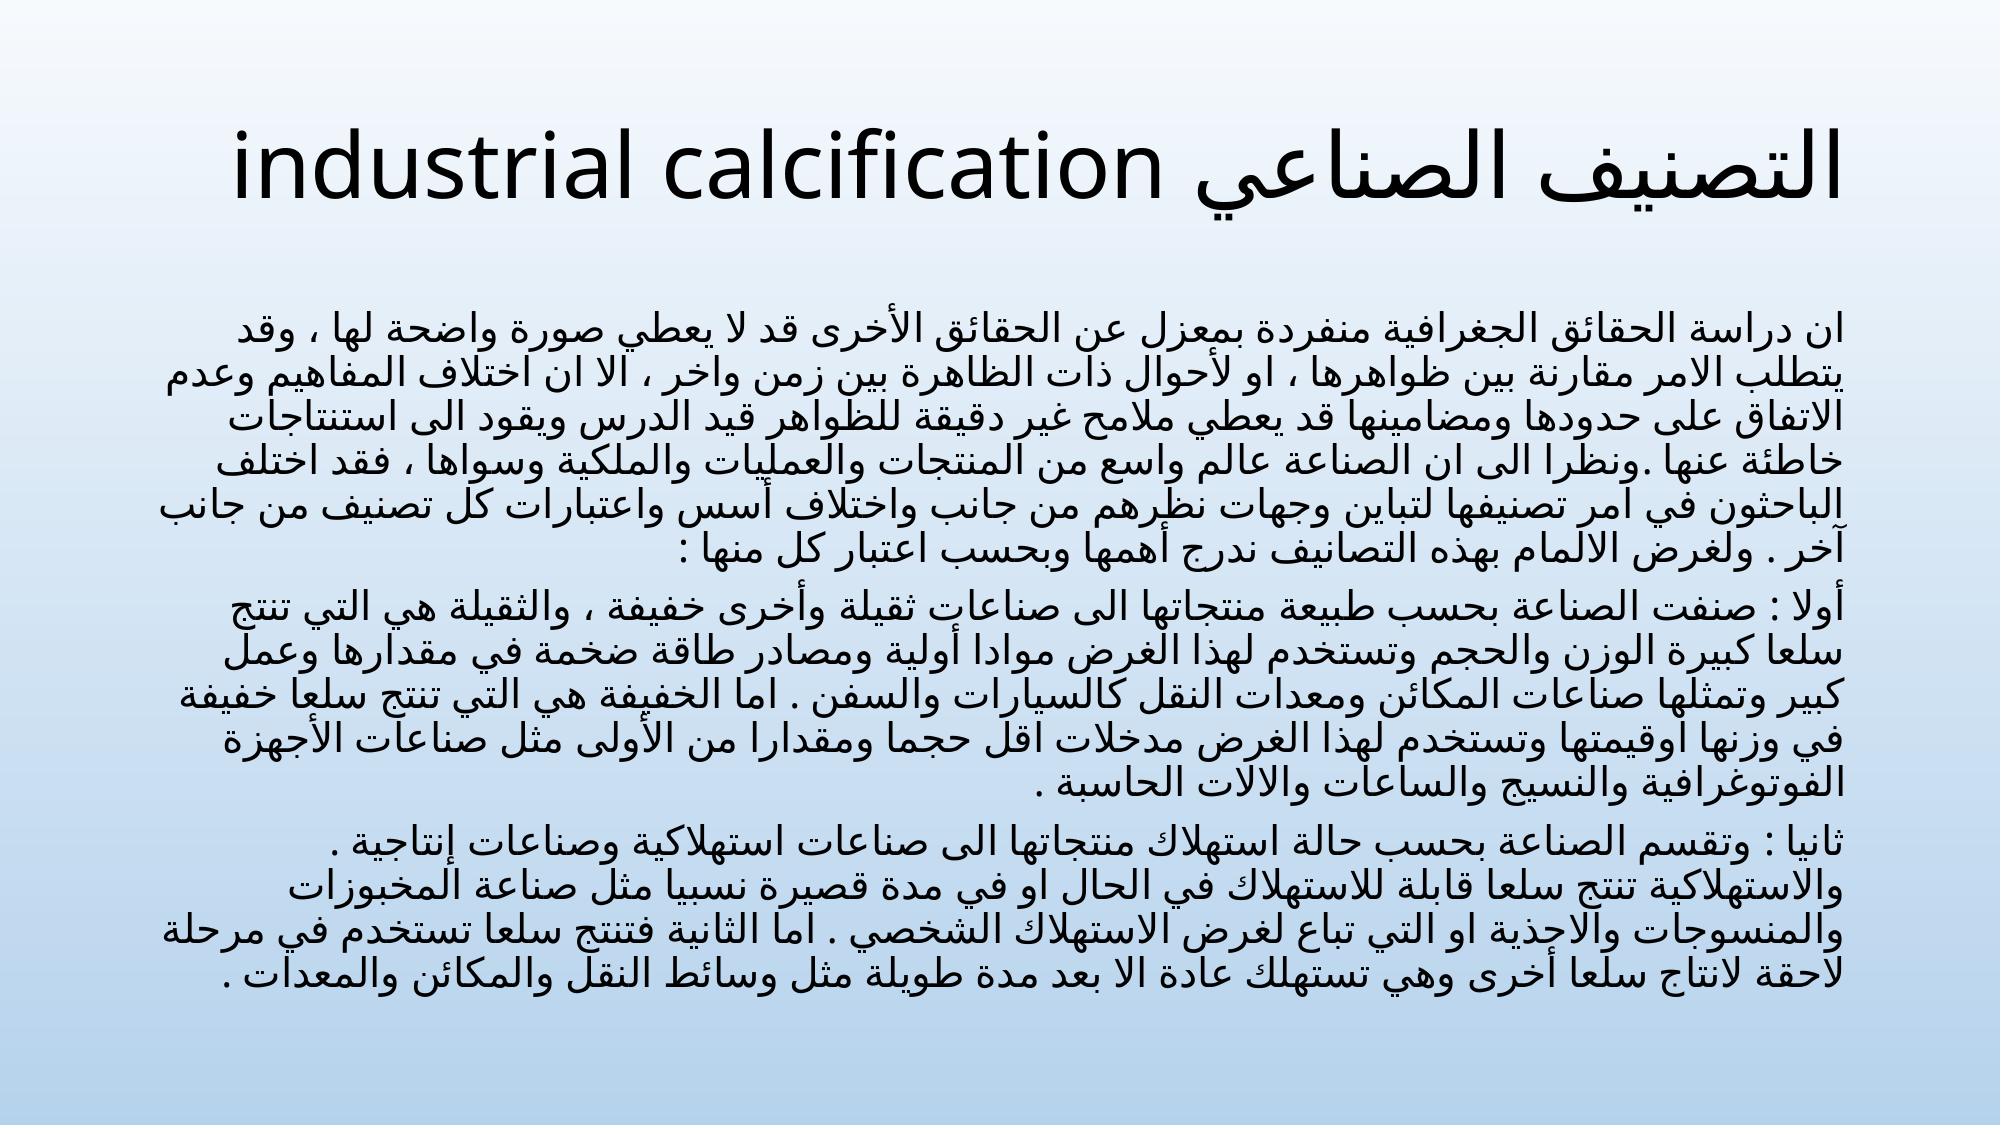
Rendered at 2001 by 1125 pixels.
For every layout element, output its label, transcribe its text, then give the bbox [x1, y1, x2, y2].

list ان دراسة الحقائق الجغرافية منفردة بمعزل عن الحقائق الأخرى قد لا يعطي صورة واضحة لها ، وقد يتطلب الامر مقارنة بين ظواهرها ، او لأحوال ذات الظاهرة بين زمن واخر ، الا ان اختلاف المفاهيم وعدم الاتفاق على حدودها ومضامينها قد يعطي ملامح غير دقيقة للظواهر قيد الدرس ويقود الى استنتاجات خاطئة عنها .ونظرا الى ان الصناعة عالم واسع من المنتجات والعمليات والملكية وسواها ، فقد اختلف الباحثون في امر تصنيفها لتباين وجهات نظرهم من جانب واختلاف أسس واعتبارات كل تصنيف من جانب آخر . ولغرض الالمام بهذه التصانيف ندرج أهمها وبحسب اعتبار كل منها : أولا : صنفت الصناعة بحسب طبيعة منتجاتها الى صناعات ثقيلة وأخرى خفيفة ، والثقيلة هي التي تنتج سلعا كبيرة الوزن والحجم وتستخدم لهذا الغرض موادا أولية ومصادر طاقة ضخمة في مقدارها وعمل كبير وتمثلها صناعات المكائن ومعدات النقل كالسيارات والسفن . اما الخفيفة هي التي تنتج سلعا خفيفة في وزنها اوقيمتها وتستخدم لهذا الغرض مدخلات اقل حجما ومقدارا من الأولى مثل صناعات الأجهزة الفوتوغرافية والنسيج والساعات والالات الحاسبة . ثانيا : وتقسم الصناعة بحسب حالة استهلاك منتجاتها الى صناعات استهلاكية وصناعات إنتاجية . والاستهلاكية تنتج سلعا قابلة للاستهلاك في الحال او في مدة قصيرة نسبيا مثل صناعة المخبوزات والمنسوجات والاحذية او التي تباع لغرض الاستهلاك الشخصي . اما الثانية فتنتج سلعا تستخدم في مرحلة لاحقة لانتاج سلعا أخرى وهي تستهلك عادة الا بعد مدة طويلة مثل وسائط النقل والمكائن والمعدات . [137, 299, 1863, 1014]
title التصنيف الصناعي industrial calcification [137, 59, 1863, 278]
